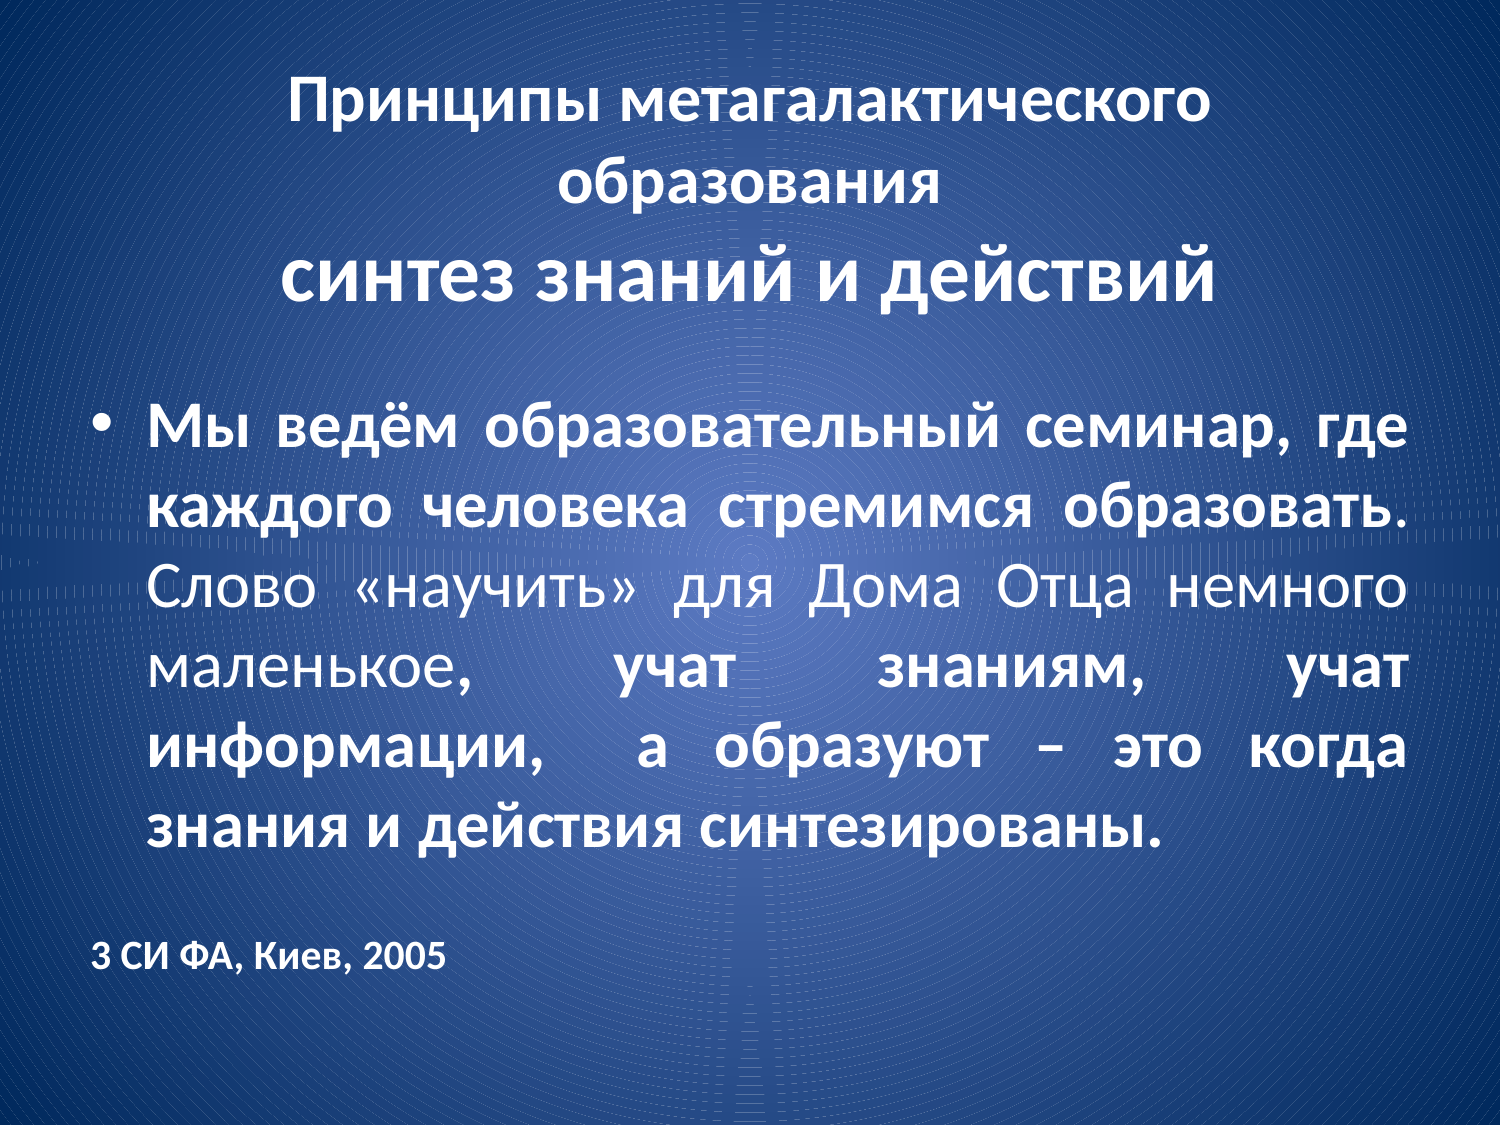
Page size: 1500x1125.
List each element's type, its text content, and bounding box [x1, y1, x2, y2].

title Принципы метагалактического образования синтез знаний и действий [75, 45, 1425, 327]
list Мы ведём образовательный семинар, где каждого человека стремимся образовать. Слово «научить» для Дома Отца немного маленькое, учат знаниям, учат информации, а образуют – это когда знания и действия синтезированы. 3 СИ ФА, Киев, 2005 [75, 373, 1425, 1047]
